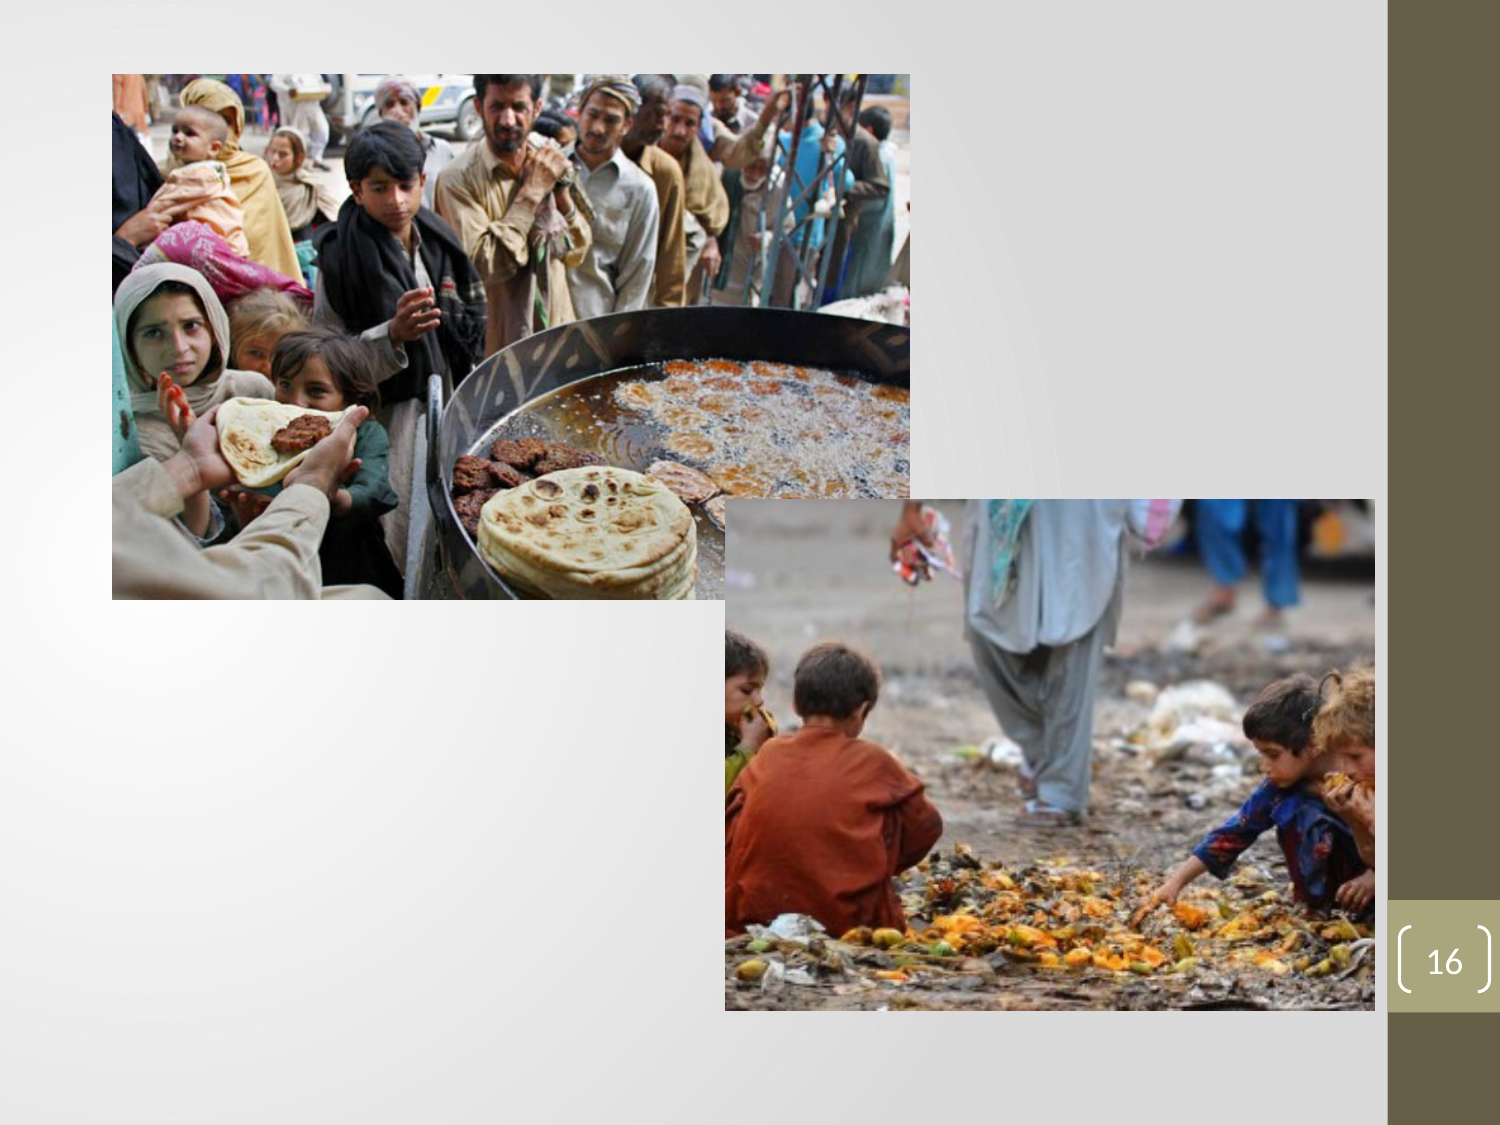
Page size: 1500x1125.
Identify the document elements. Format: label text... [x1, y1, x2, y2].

picture [724, 499, 1376, 1011]
slide_number 16 [1397, 925, 1492, 994]
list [111, 74, 910, 601]
